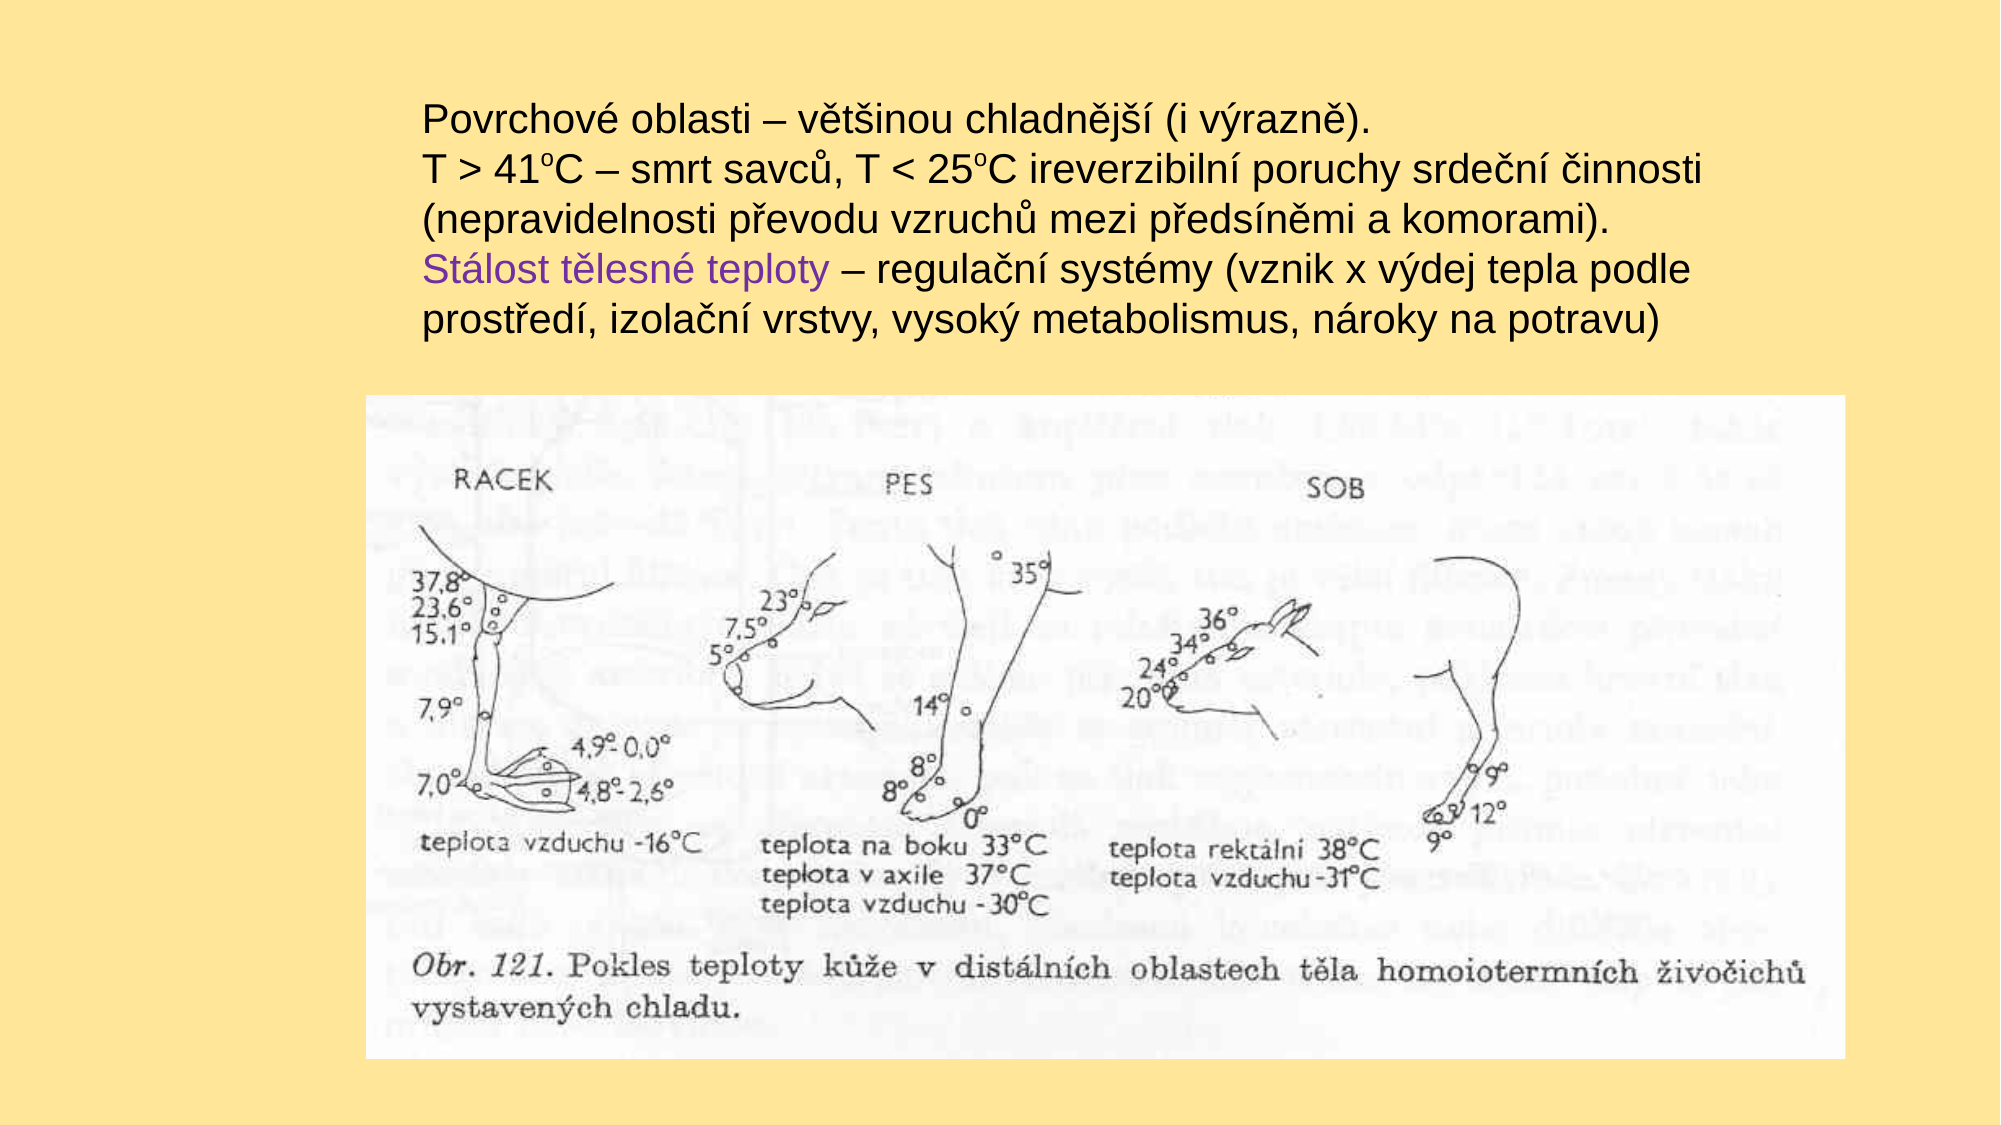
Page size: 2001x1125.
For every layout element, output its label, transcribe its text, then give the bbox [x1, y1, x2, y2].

text_box Povrchové oblasti – většinou chladnější (i výrazně). T > 41oC – smrt savců, T < 25oC ireverzibilní poruchy srdeční činnosti (nepravidelnosti převodu vzruchů mezi předsíněmi a komorami). Stálost tělesné teploty – regulační systémy (vznik x výdej tepla podle prostředí, izolační vrstvy, vysoký metabolismus, nároky na potravu) [407, 84, 1805, 395]
picture [366, 395, 1846, 1059]
